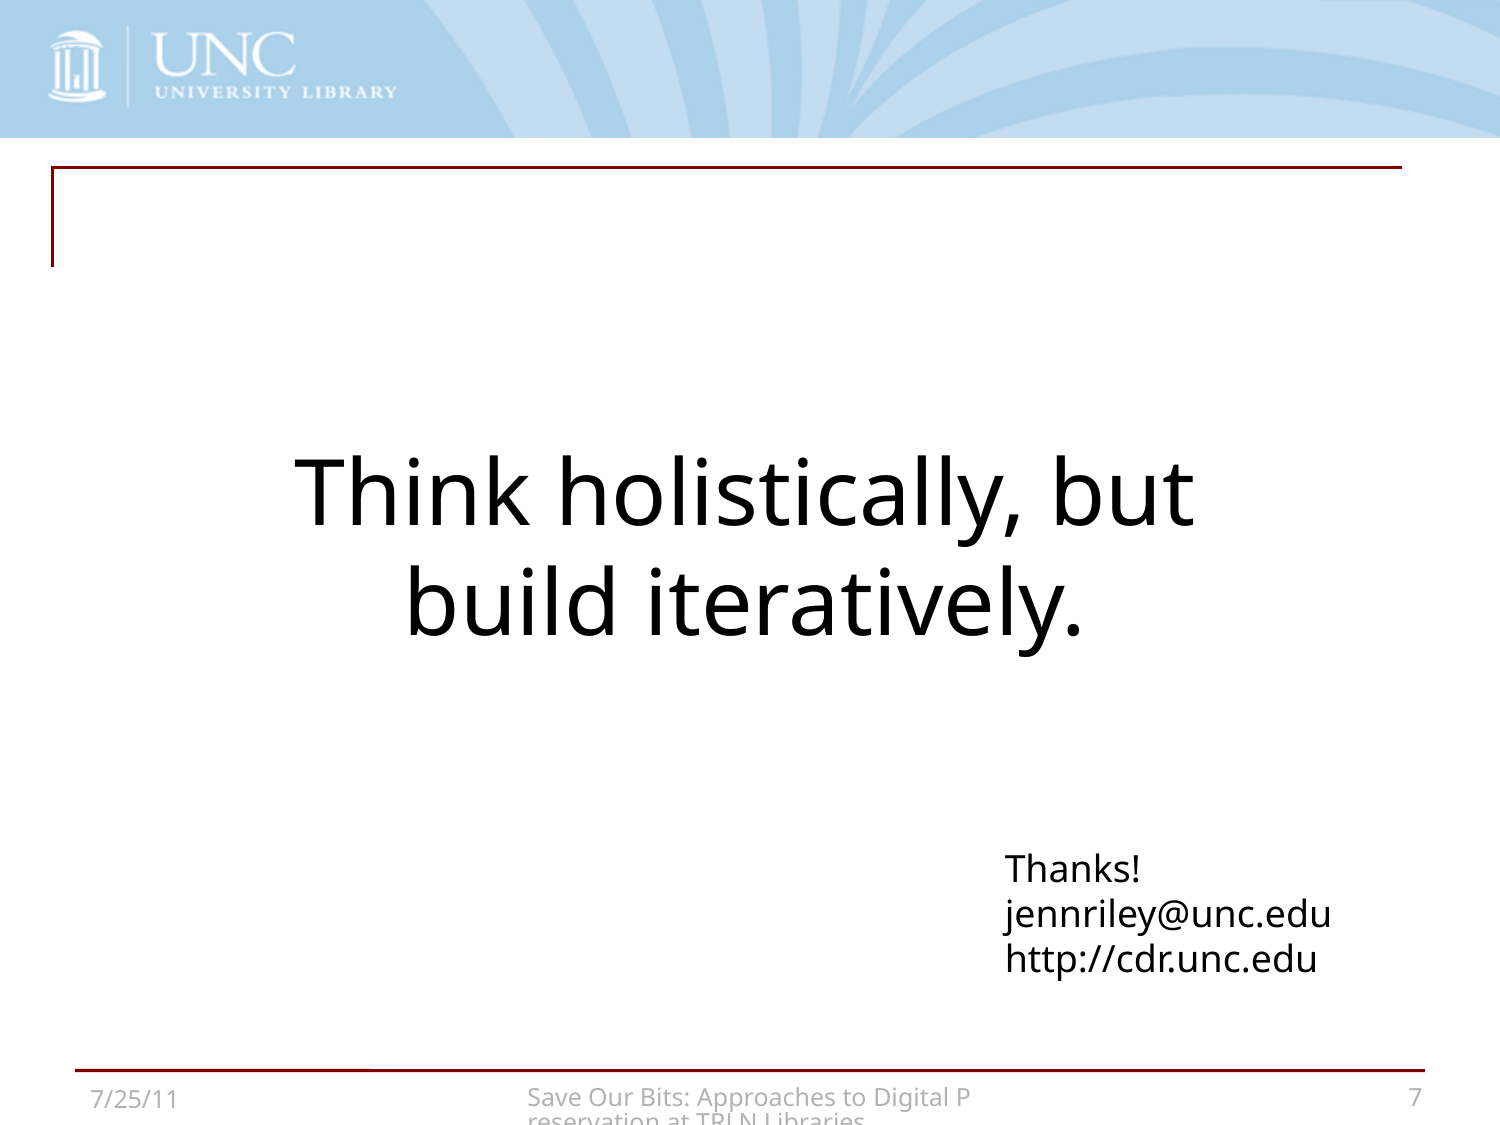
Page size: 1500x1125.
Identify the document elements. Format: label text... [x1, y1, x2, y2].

text_box Thanks! jennriley@unc.edu http://cdr.unc.edu [990, 837, 1387, 987]
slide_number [75, 1083, 425, 1114]
list Think holistically, but build iteratively. [243, 426, 1248, 679]
footer Save Our Bits: Approaches to Digital Preservation at TRLN Libraries [512, 1083, 988, 1114]
picture [0, 0, 1500, 138]
slide_number 7 [1087, 1083, 1438, 1114]
